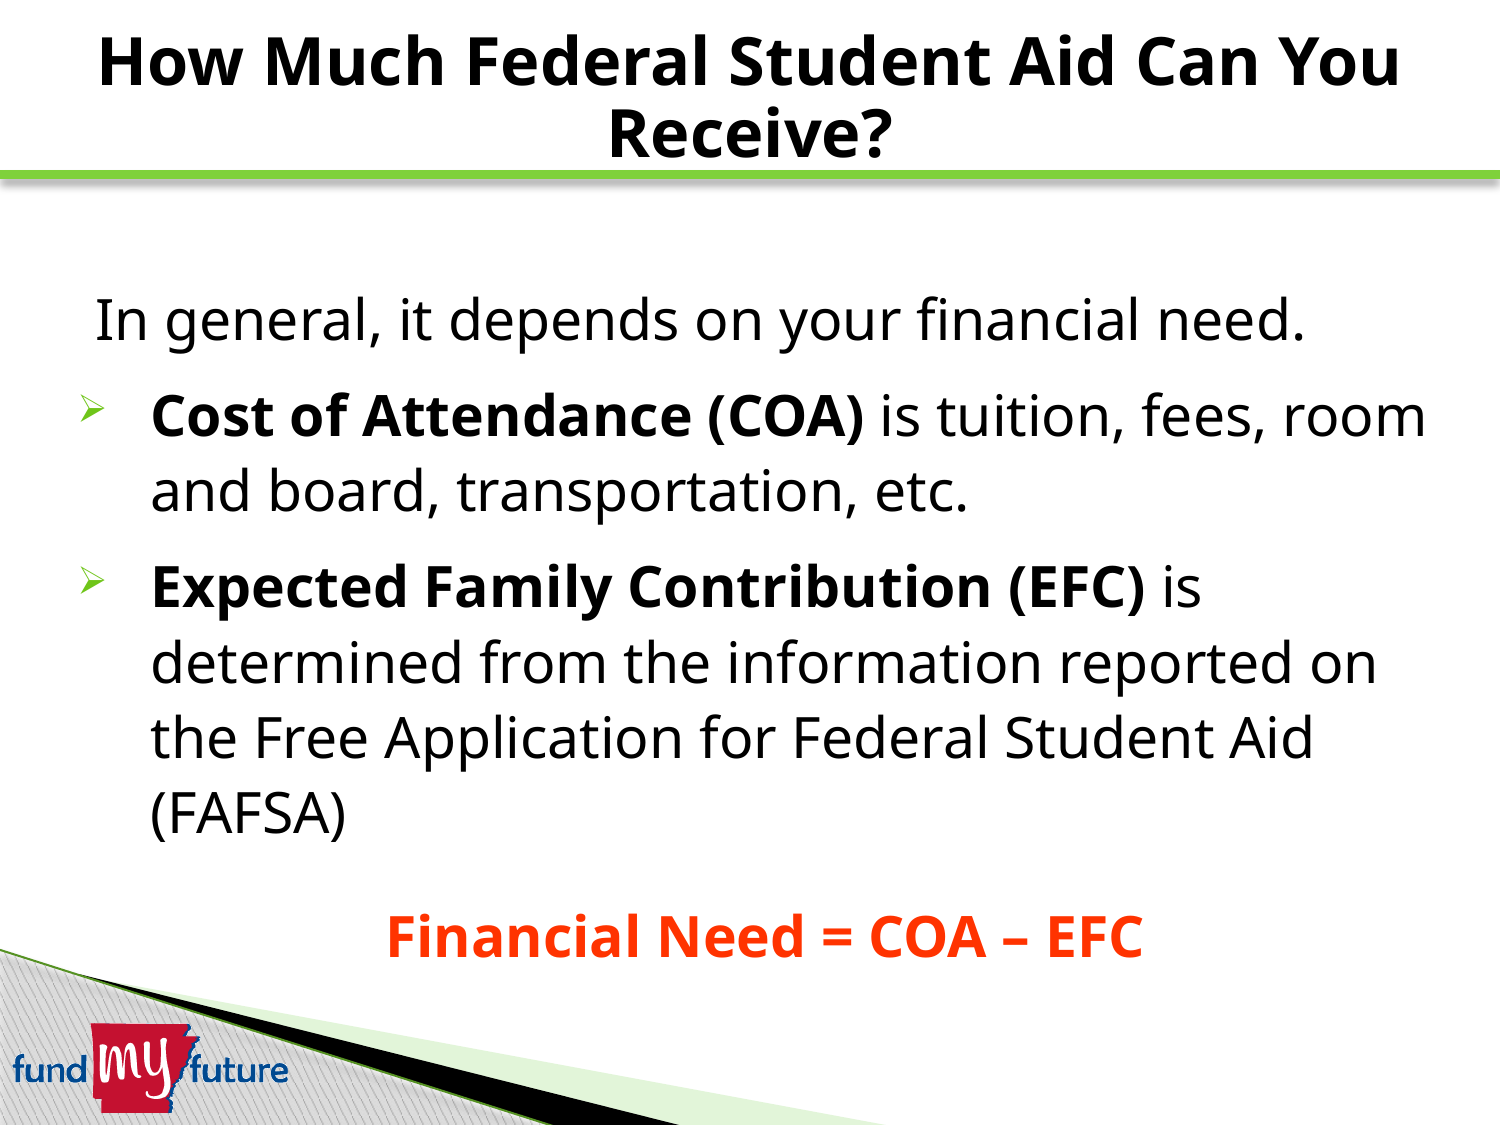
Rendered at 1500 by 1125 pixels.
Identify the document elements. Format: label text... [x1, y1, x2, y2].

title How Much Federal Student Aid Can You Receive? [0, 24, 1500, 170]
list In general, it depends on your financial need. Cost of Attendance (COA) is tuition, fees, room and board, transportation, etc. Expected Family Contribution (EFC) is determined from the information reported on the Free Application for Federal Student Aid (FAFSA) Financial Need = COA – EFC [62, 237, 1451, 988]
picture [12, 1023, 288, 1113]
